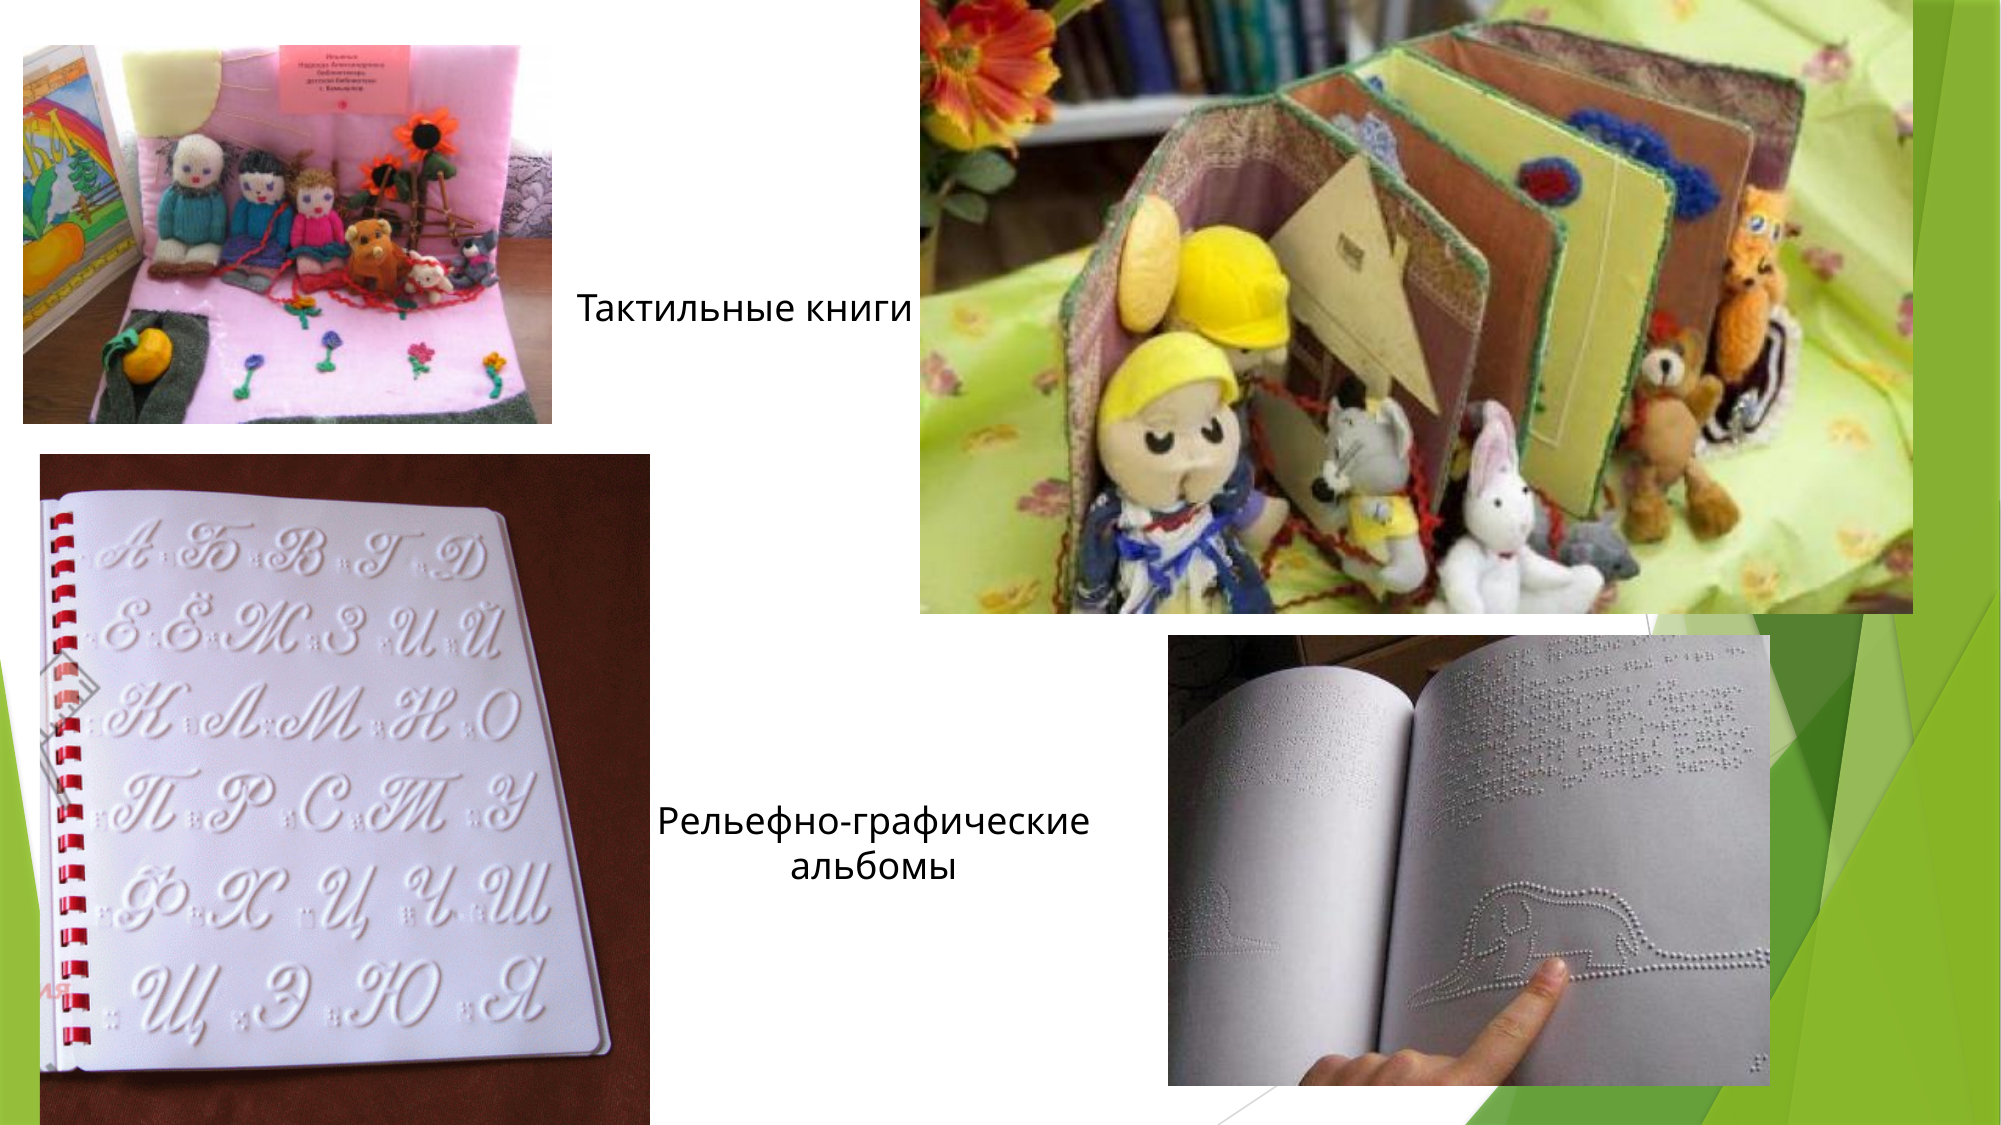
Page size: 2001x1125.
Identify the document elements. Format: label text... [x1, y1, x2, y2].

text_box Рельефно-графические альбомы [655, 789, 1106, 895]
picture [39, 454, 651, 1125]
picture [22, 44, 552, 424]
picture [1167, 634, 1771, 1086]
text_box Тактильные книги [562, 276, 915, 337]
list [920, 0, 1914, 615]
